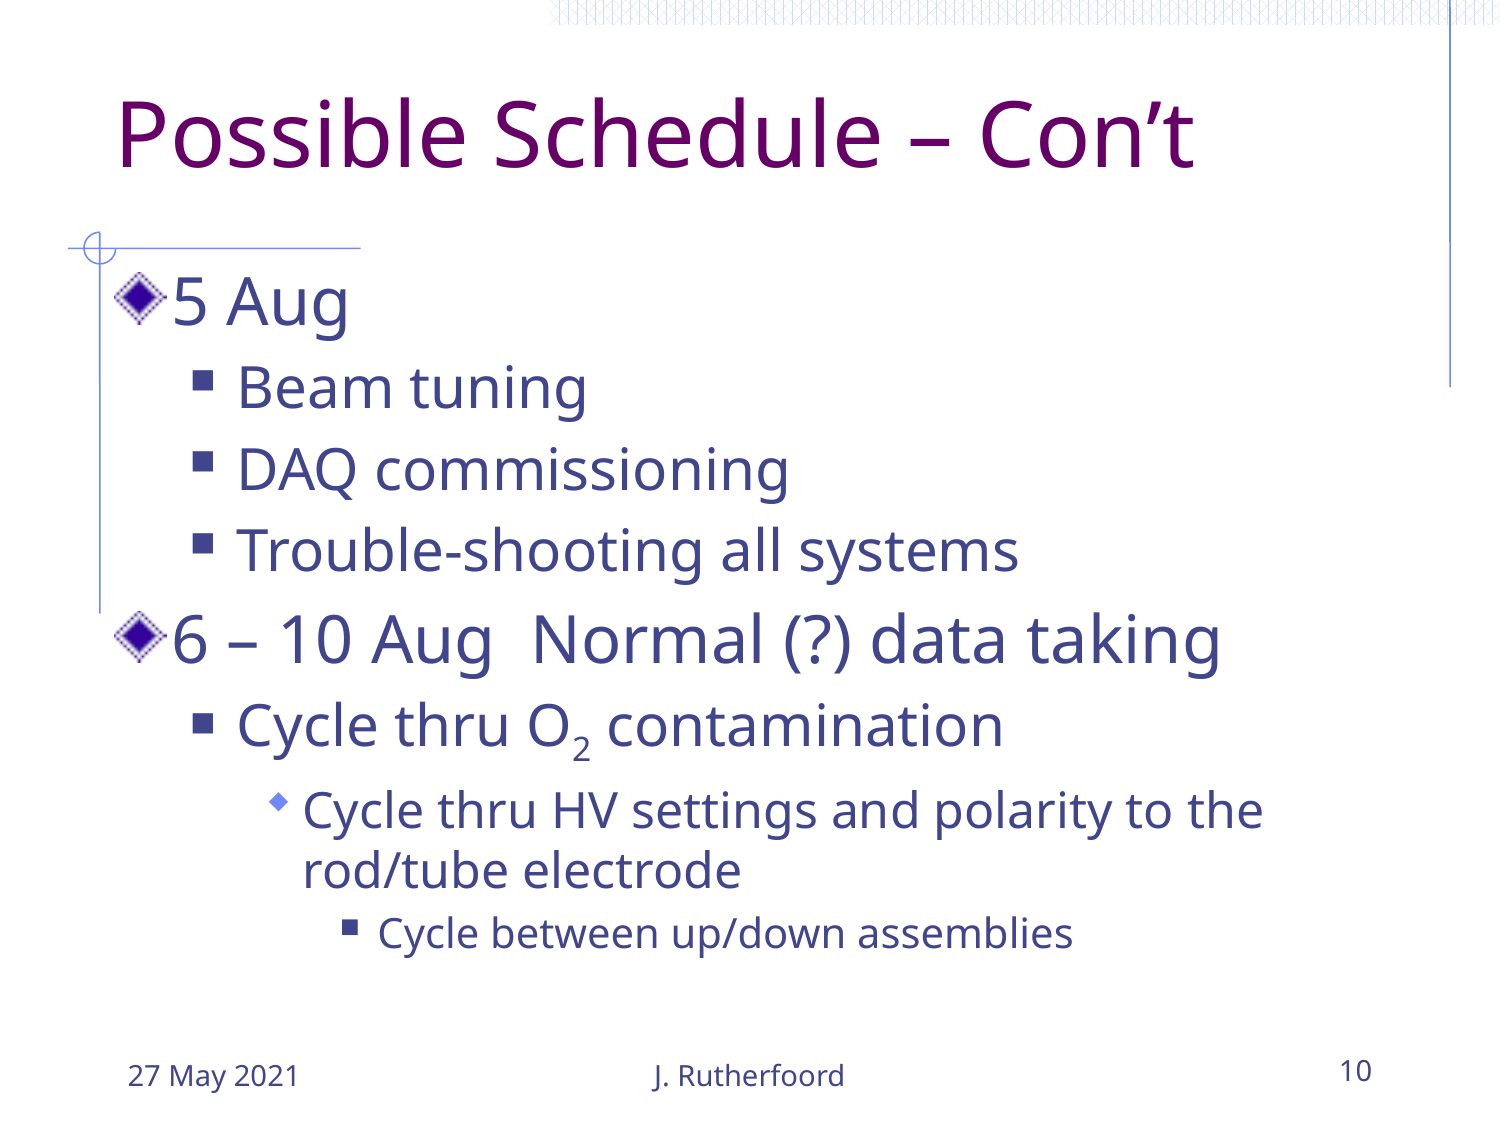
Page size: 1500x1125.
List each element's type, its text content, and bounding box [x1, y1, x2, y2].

title Possible Schedule – Con’t [99, 50, 1375, 194]
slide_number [112, 1025, 425, 1100]
picture [114, 611, 167, 663]
picture [114, 272, 167, 325]
slide_number 10 [1074, 1025, 1388, 1100]
footer J. Rutherfoord [512, 1025, 988, 1100]
list 5 Aug Beam tuning DAQ commissioning Trouble-shooting all systems 6 – 10 Aug Normal (?) data taking Cycle thru O2 contamination Cycle thru HV settings and polarity to the rod/tube electrode Cycle between up/down assemblies [99, 250, 1413, 1025]
